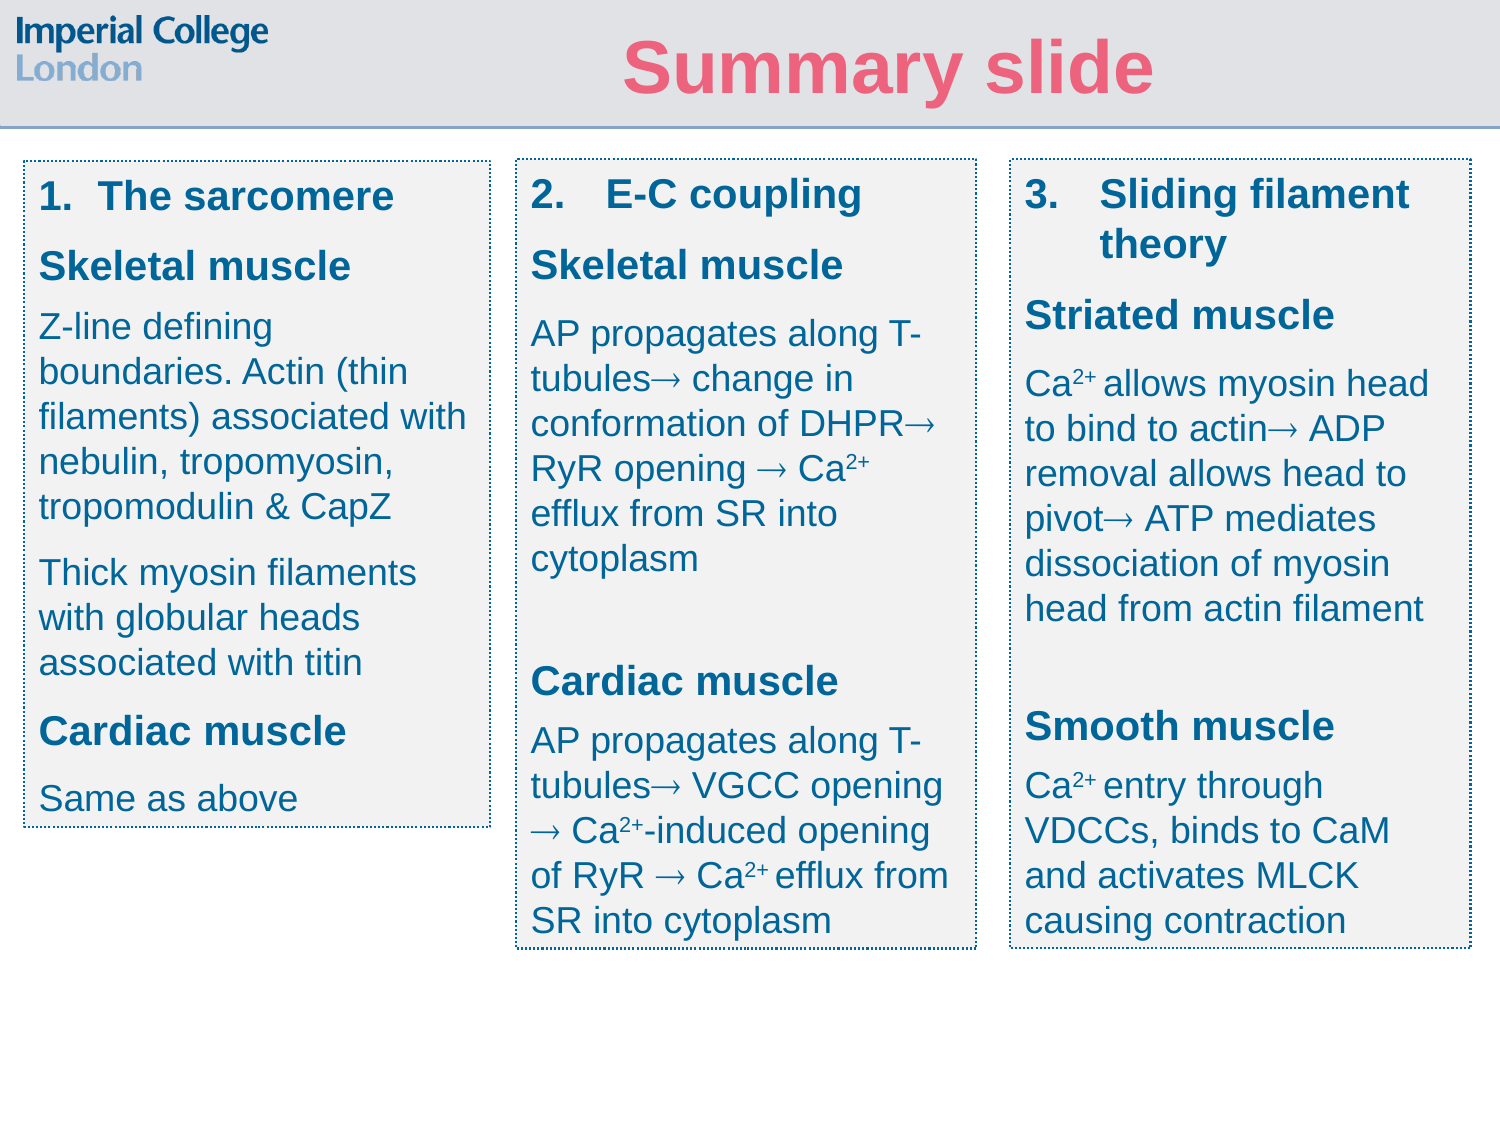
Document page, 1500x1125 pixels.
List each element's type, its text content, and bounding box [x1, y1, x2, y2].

text_box The sarcomere Skeletal muscle Z-line defining boundaries. Actin (thin filaments) associated with nebulin, tropomyosin, tropomodulin & CapZ Thick myosin filaments with globular heads associated with titin Cardiac muscle Same as above [23, 160, 491, 827]
text_box Sliding filament theory Striated muscle Ca2+ allows myosin head to bind to actin ADP removal allows head to pivot ATP mediates dissociation of myosin head from actin filament Smooth muscle Ca2+ entry through VDCCs, binds to CaM and activates MLCK causing contraction [1009, 159, 1471, 949]
text_box E-C coupling Skeletal muscle AP propagates along T-tubules change in conformation of DHPR RyR opening  Ca2+ efflux from SR into cytoplasm Cardiac muscle AP propagates along T-tubules VGCC opening  Ca2+-induced opening of RyR  Ca2+ efflux from SR into cytoplasm [515, 159, 977, 949]
picture [0, 0, 1500, 129]
text_box Summary slide [277, 11, 1500, 117]
